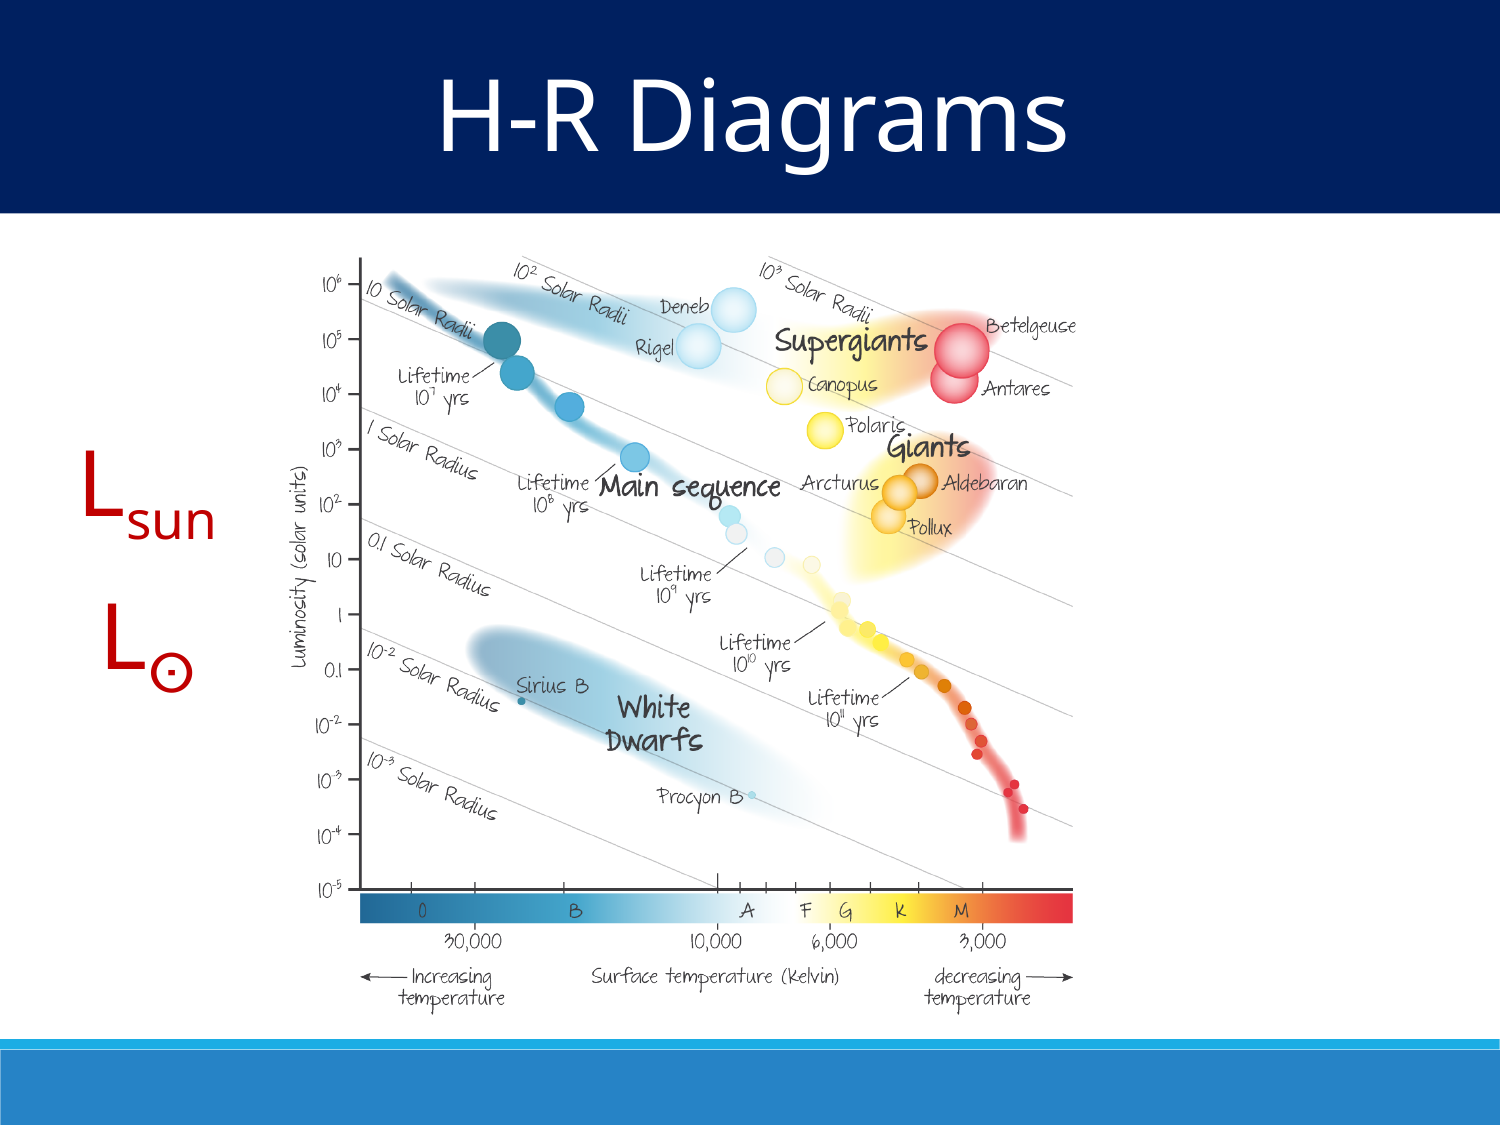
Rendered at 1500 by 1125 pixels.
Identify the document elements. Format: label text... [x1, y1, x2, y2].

text_box Lsun [63, 417, 233, 558]
text_box H-R Diagrams [4, 62, 1500, 189]
picture [287, 250, 1076, 1018]
text_box [0, 0, 1500, 215]
text_box Lⵙ [85, 571, 211, 711]
